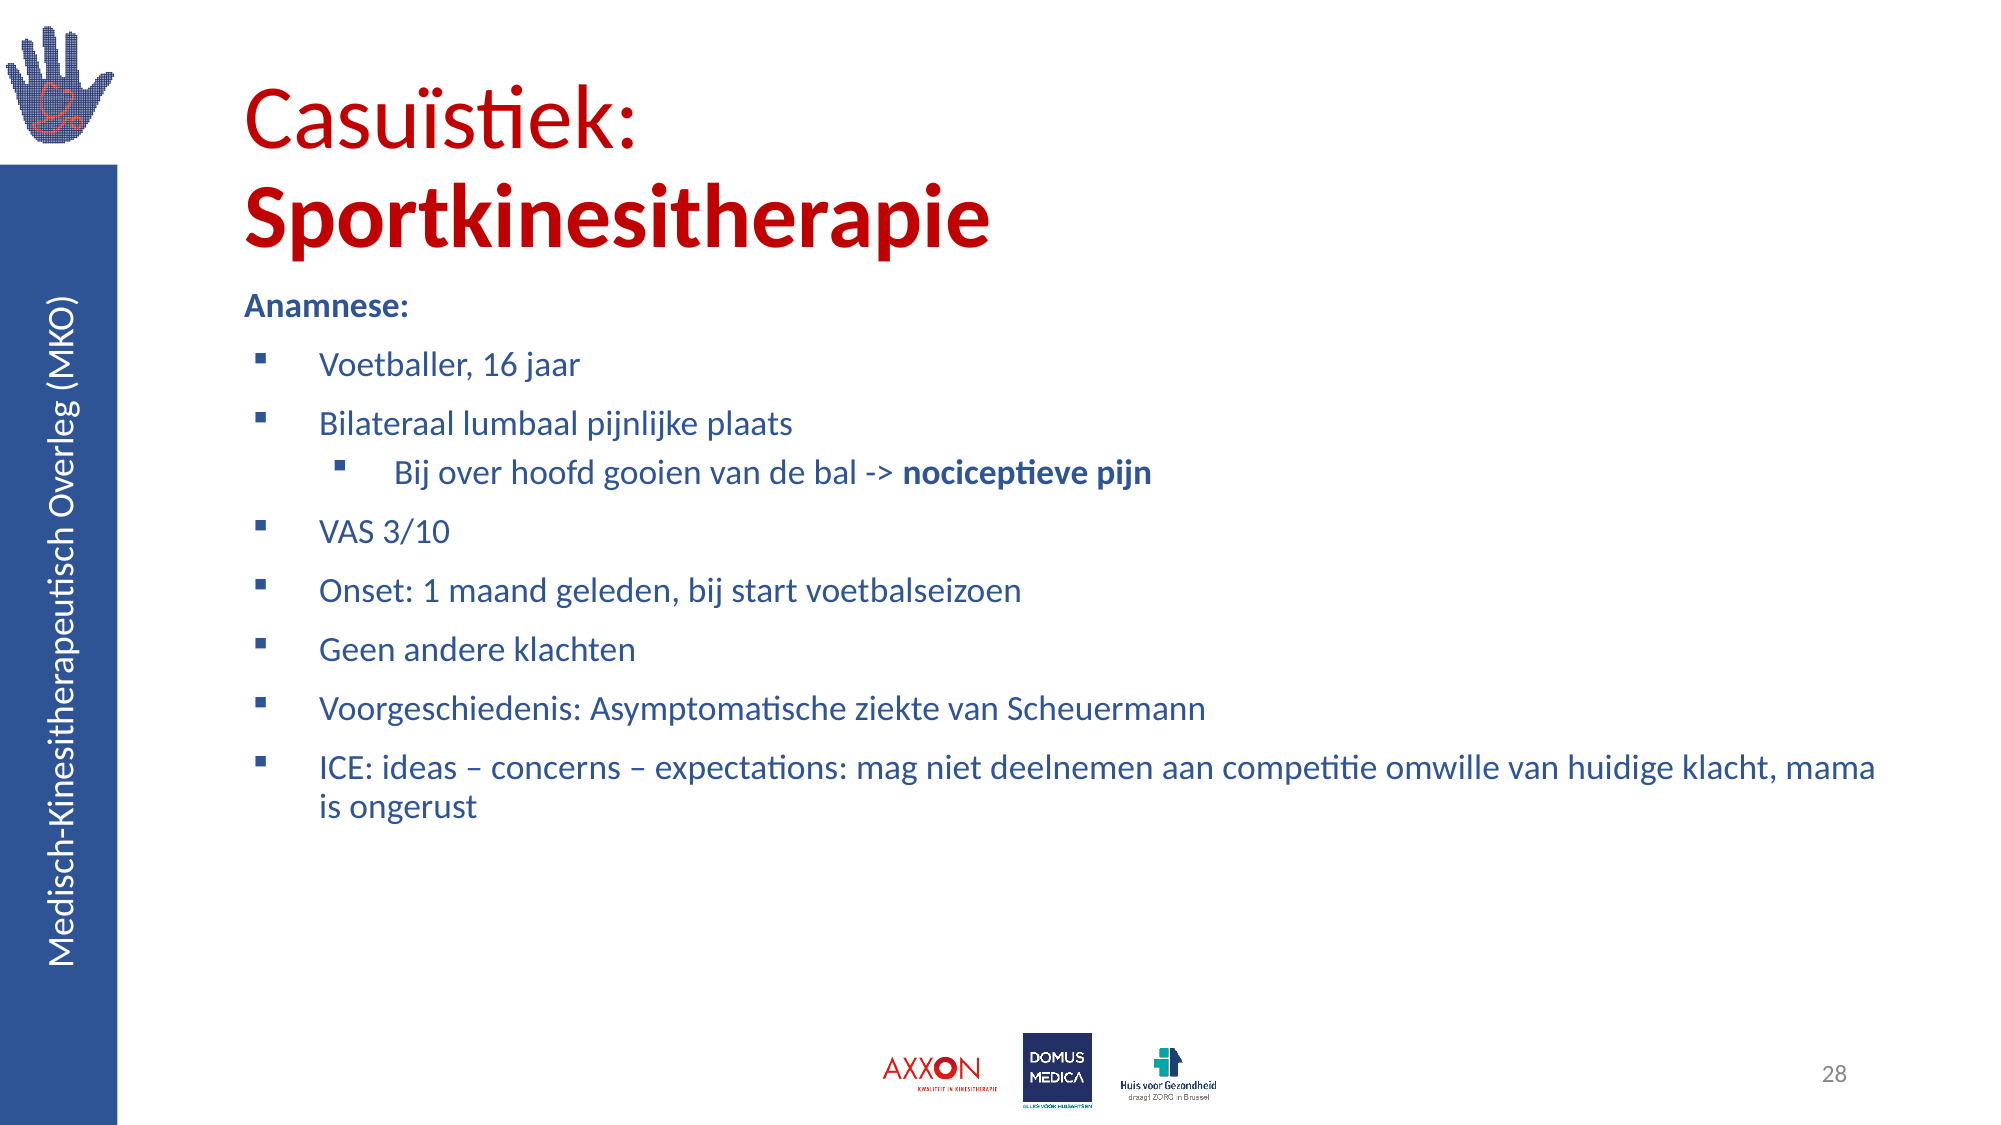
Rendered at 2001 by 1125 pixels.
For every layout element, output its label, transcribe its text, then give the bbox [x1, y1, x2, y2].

picture [2, 5, 118, 169]
picture [875, 1047, 1003, 1102]
slide_number 28 [1412, 1042, 1863, 1103]
picture [1121, 1048, 1216, 1101]
title Casuïstiek: Sportkinesitherapie [229, 59, 1863, 278]
list Anamnese: Voetballer, 16 jaar Bilateraal lumbaal pijnlijke plaats Bij over hoofd gooien van de bal -> nociceptieve pijn VAS 3/10 Onset: 1 maand geleden, bij start voetbalseizoen Geen andere klachten Voorgeschiedenis: Asymptomatische ziekte van Scheuermann ICE: ideas – concerns – expectations: mag niet deelnemen aan competitie omwille van huidige klacht, mama is ongerust [229, 279, 1916, 1016]
picture [1010, 1020, 1104, 1121]
